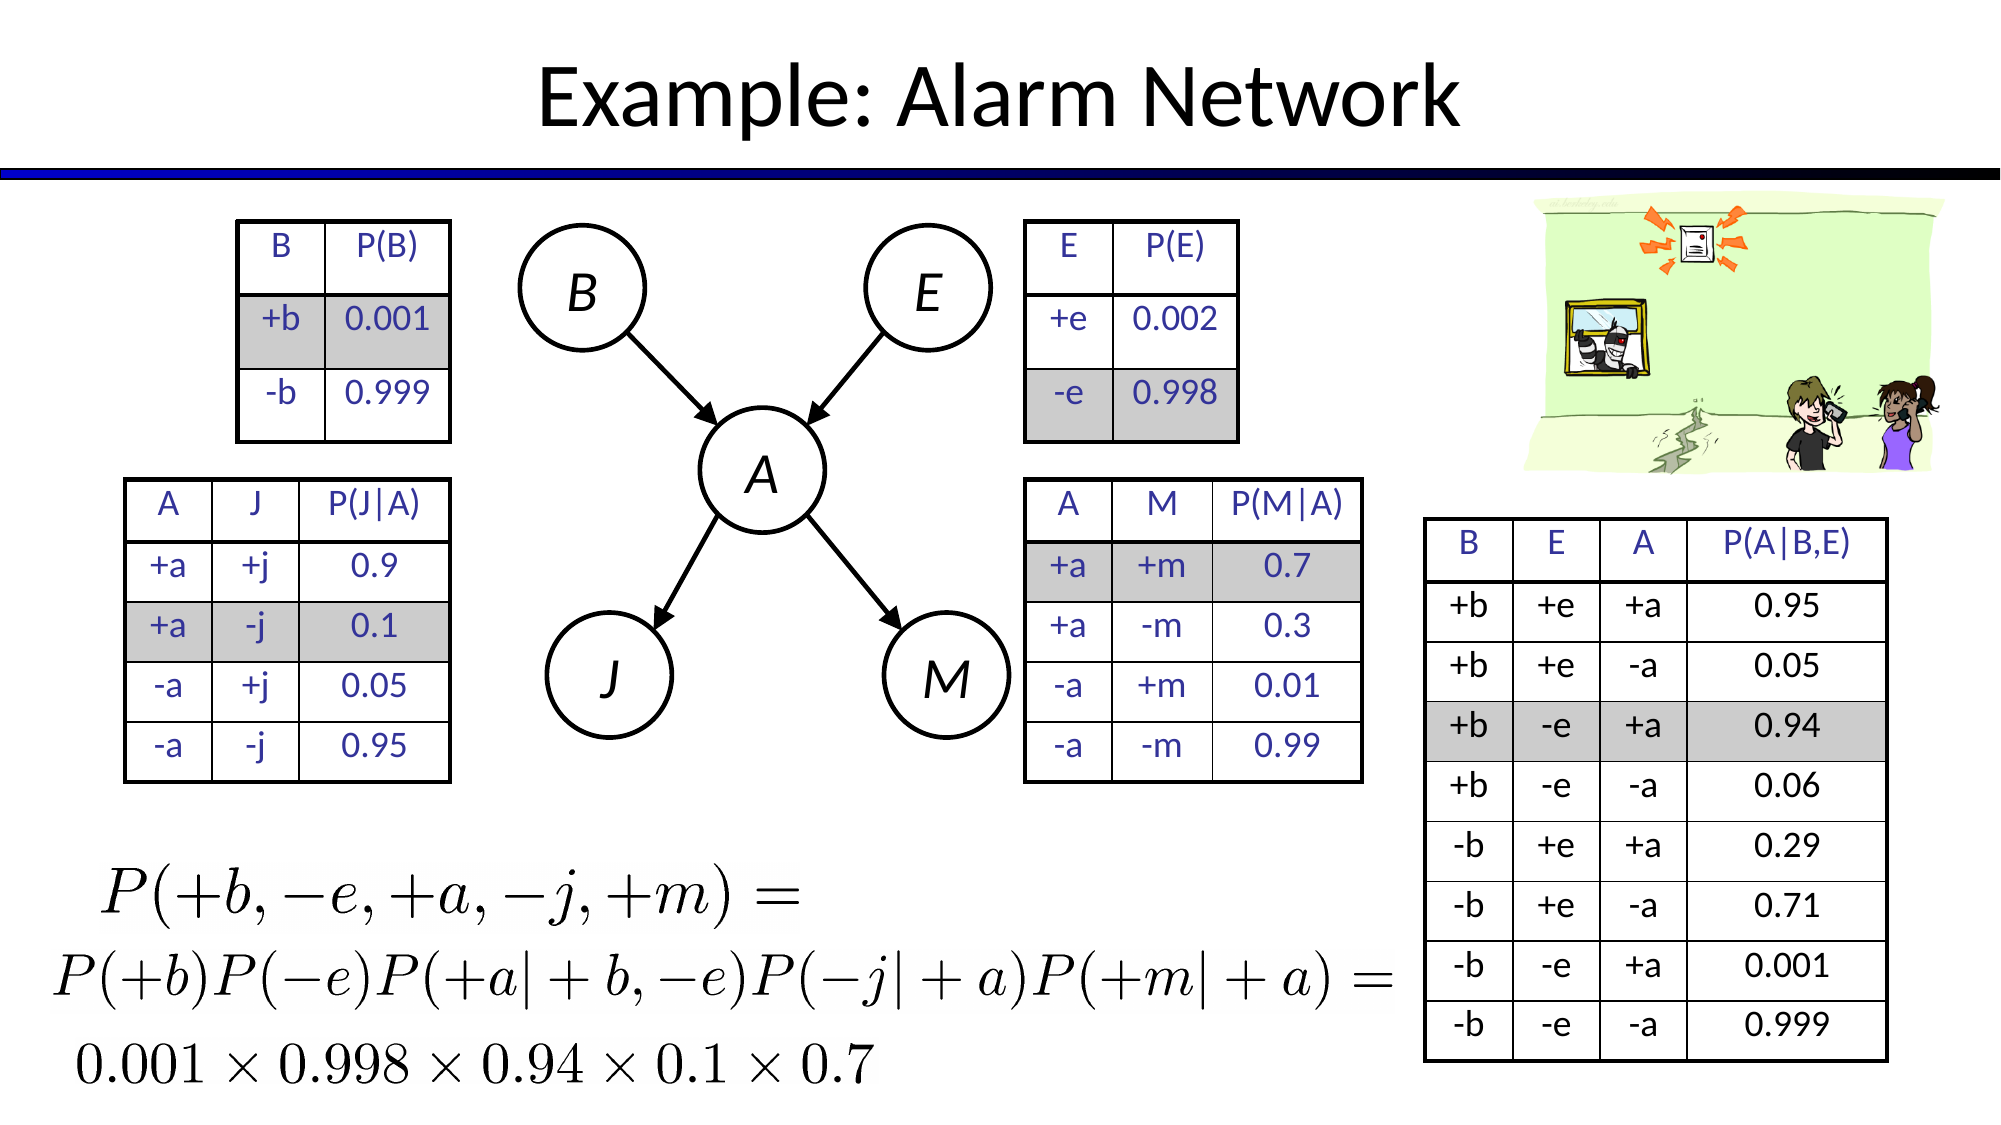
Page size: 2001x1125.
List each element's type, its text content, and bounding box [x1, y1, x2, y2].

table_header P(A|B,E) [1688, 521, 1885, 580]
text_box B [519, 225, 645, 351]
table_cell 0.94 [1688, 702, 1885, 761]
text_box A [699, 407, 825, 533]
table_cell +a [127, 544, 211, 601]
table_cell 0.1 [300, 603, 448, 661]
table_cell -j [213, 723, 298, 780]
table_cell -a [1601, 762, 1686, 821]
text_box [653, 514, 719, 632]
table_cell 0.999 [326, 370, 448, 440]
table_cell +b [1427, 643, 1512, 701]
picture [49, 949, 1395, 1015]
table_header A [1027, 482, 1111, 540]
table_header A [127, 482, 211, 540]
picture [99, 862, 801, 934]
table_header J [213, 482, 298, 540]
table_header E [1514, 521, 1599, 580]
table_cell -e [1514, 942, 1599, 1000]
table_cell -j [213, 603, 298, 661]
table_cell -a [1601, 643, 1686, 701]
table_cell -m [1113, 723, 1212, 780]
table_header M [1113, 482, 1212, 540]
table_cell -b [1427, 942, 1512, 1000]
table_cell -b [240, 370, 324, 440]
table_cell 0.7 [1213, 544, 1360, 601]
table_header P(J|A) [300, 482, 448, 540]
table_cell -e [1514, 1002, 1599, 1059]
table_cell -b [1427, 822, 1512, 881]
table_header B [240, 224, 324, 293]
table_cell 0.001 [326, 297, 448, 368]
table_cell 0.05 [300, 663, 448, 721]
table_cell +a [1027, 544, 1111, 601]
table_cell +a [127, 603, 211, 661]
table_cell +m [1113, 544, 1212, 601]
table_cell +j [213, 544, 298, 601]
table_cell 0.71 [1688, 882, 1885, 940]
table_header P(E) [1114, 224, 1236, 293]
table_cell 0.999 [1688, 1002, 1885, 1059]
title Example: Alarm Network [0, 0, 2000, 184]
table_cell -e [1514, 762, 1599, 821]
picture [74, 1037, 879, 1085]
table_cell +b [240, 297, 324, 368]
table_cell +a [1601, 942, 1686, 1000]
table_cell -a [1601, 1002, 1686, 1059]
table_cell 0.06 [1688, 762, 1885, 821]
table_header B [1427, 521, 1512, 580]
table_header E [1027, 224, 1112, 293]
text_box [806, 331, 885, 427]
table_cell -a [1027, 663, 1111, 721]
table_cell +e [1514, 643, 1599, 701]
table_cell -b [1427, 882, 1512, 940]
table_cell 0.3 [1213, 603, 1360, 661]
text_box E [865, 225, 991, 351]
text_box J [546, 612, 672, 738]
table_cell -e [1027, 370, 1112, 440]
table_cell +e [1514, 882, 1599, 940]
table_cell +a [1601, 584, 1686, 641]
table_cell -a [1601, 882, 1686, 940]
table_header P(B) [326, 224, 448, 293]
table_cell -m [1113, 603, 1212, 661]
table_cell 0.001 [1688, 942, 1885, 1000]
table_cell 0.01 [1213, 663, 1360, 721]
table_cell +b [1427, 702, 1512, 761]
table_cell +m [1113, 663, 1212, 721]
table_cell 0.29 [1688, 822, 1885, 881]
table_cell 0.998 [1114, 370, 1236, 440]
table_cell 0.9 [300, 544, 448, 601]
table_cell +e [1514, 822, 1599, 881]
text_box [806, 514, 903, 632]
picture [1517, 187, 1951, 476]
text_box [626, 331, 719, 427]
table_cell -a [127, 663, 211, 721]
table_cell +b [1427, 762, 1512, 821]
table_cell 0.002 [1114, 297, 1236, 368]
table_cell 0.99 [1213, 723, 1360, 780]
table_cell +b [1427, 584, 1512, 641]
table_header P(M|A) [1213, 482, 1360, 540]
table_cell +a [1601, 822, 1686, 881]
table_cell +a [1601, 702, 1686, 761]
table_cell +e [1027, 297, 1112, 368]
table_cell -a [1027, 723, 1111, 780]
table_cell -b [1427, 1002, 1512, 1059]
table_cell +j [213, 663, 298, 721]
table_cell -e [1514, 702, 1599, 761]
table_cell +a [1027, 603, 1111, 661]
table_cell 0.95 [300, 723, 448, 780]
table_cell 0.95 [1688, 584, 1885, 641]
table_header A [1601, 521, 1686, 580]
table_cell +e [1514, 584, 1599, 641]
table_cell -a [127, 723, 211, 780]
table_cell 0.05 [1688, 643, 1885, 701]
text_box M [883, 612, 1010, 738]
